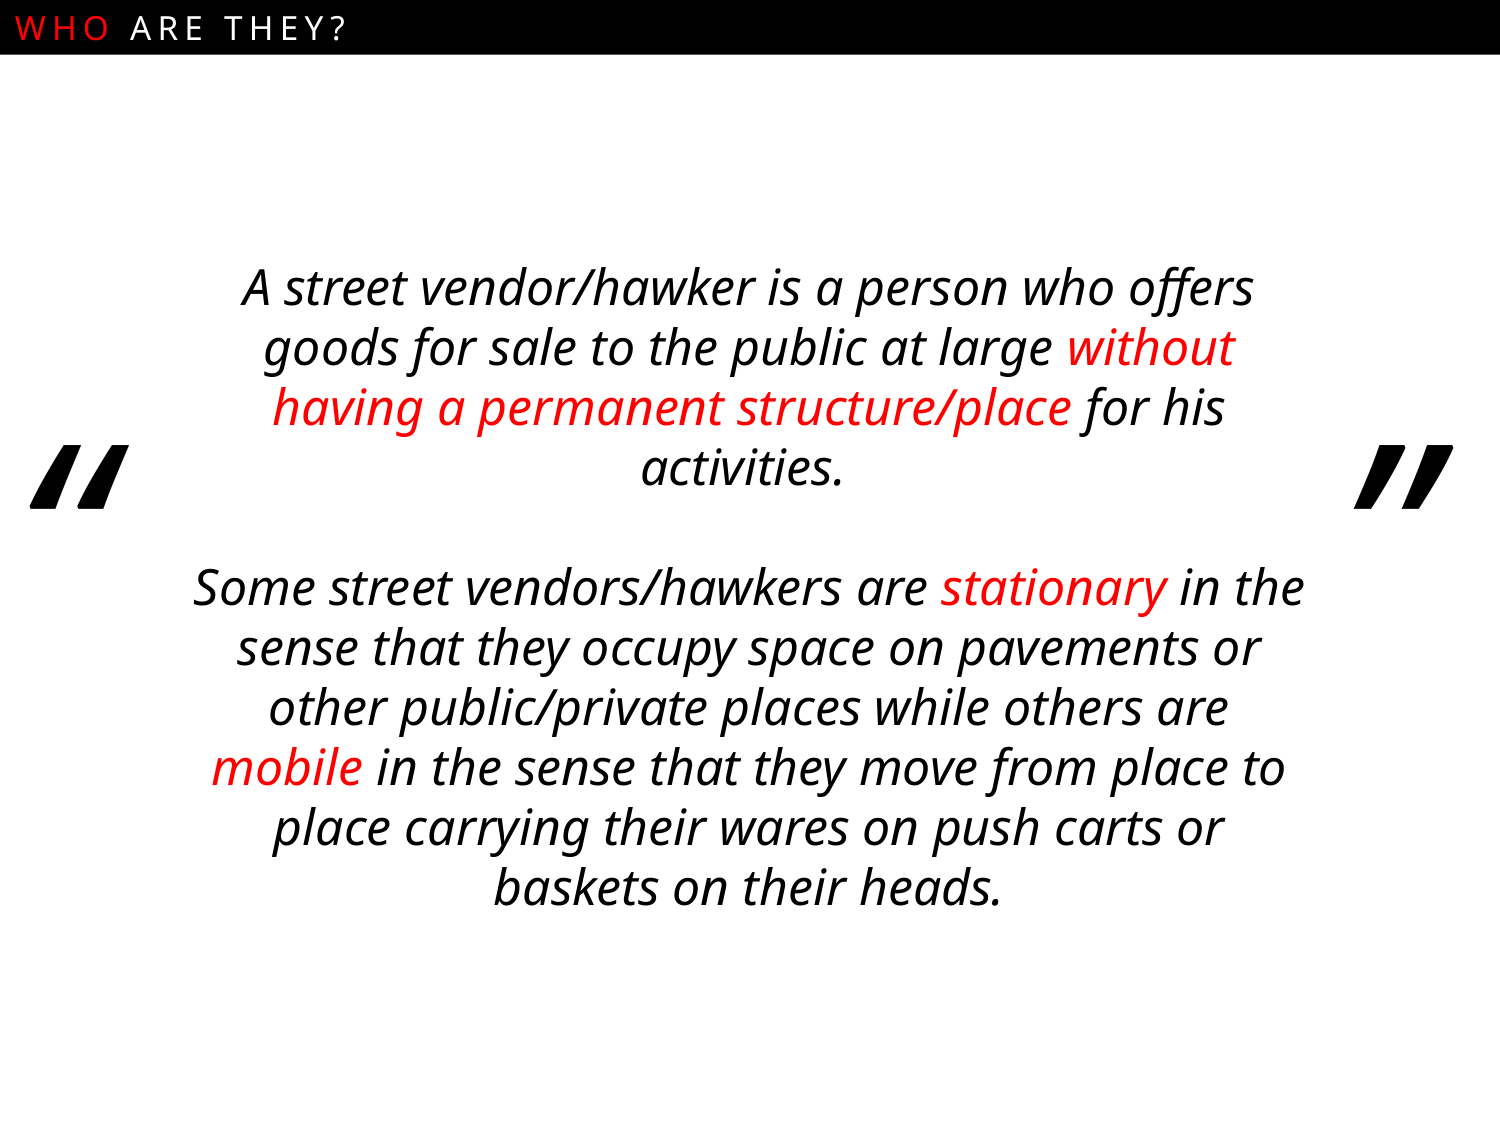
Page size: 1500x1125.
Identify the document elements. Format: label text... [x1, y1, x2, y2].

text_box ” [1324, 363, 1500, 691]
text_box WHO ARE THEY? [0, 0, 1500, 55]
text_box “ [0, 363, 176, 691]
text_box A street vendor/hawker is a person who offers goods for sale to the public at large without having a permanent structure/place for his activities. Some street vendors/hawkers are stationary in the sense that they occupy space on pavements or other public/private places while others are mobile in the sense that they move from place to place carrying their wares on push carts or baskets on their heads. [175, 248, 1325, 924]
